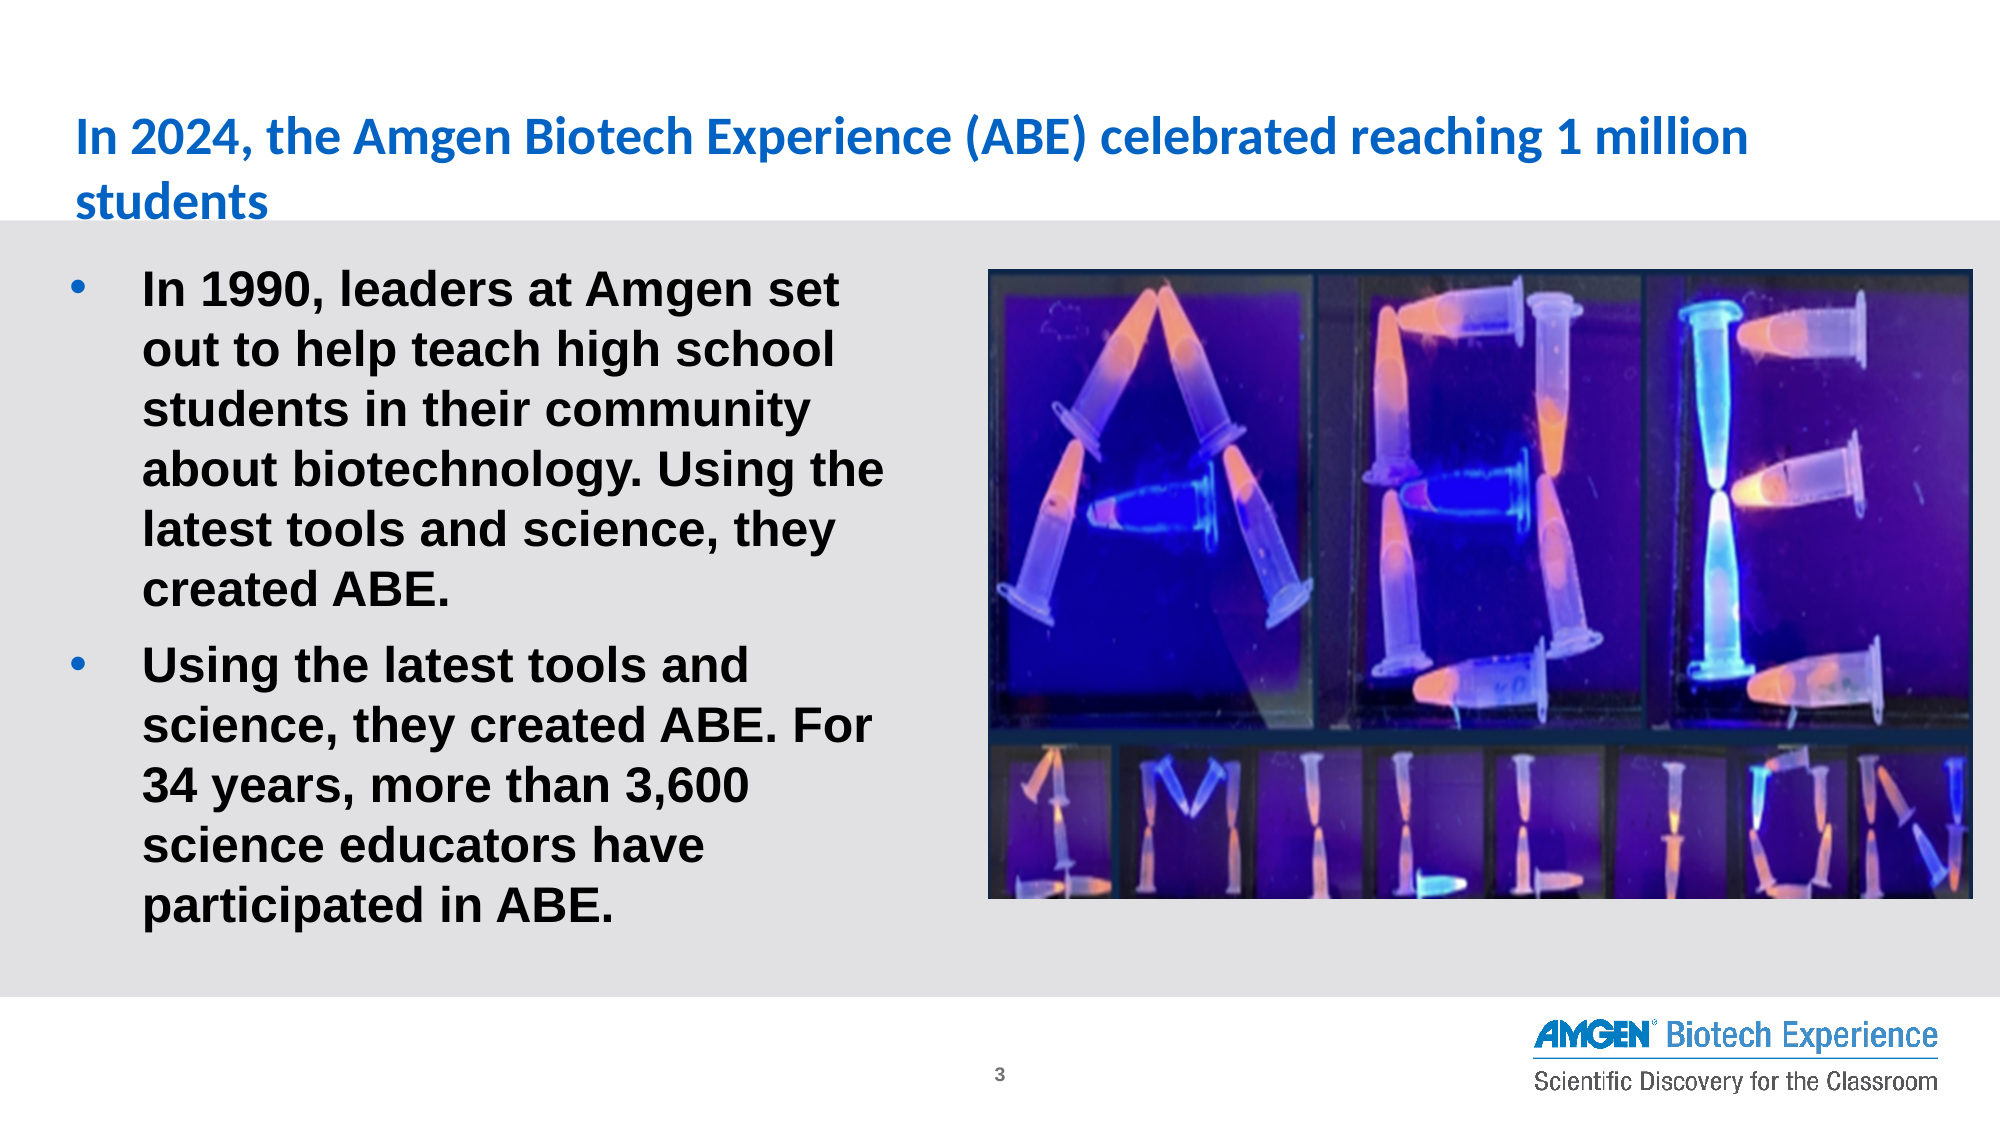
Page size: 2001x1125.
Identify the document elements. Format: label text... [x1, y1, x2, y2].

list In 1990, leaders at Amgen set out to help teach high school students in their community about biotechnology. Using the latest tools and science, they created ABE. Using the latest tools and science, they created ABE. For 34 years, more than 3,600 science educators have participated in ABE. [26, 248, 935, 527]
picture [1533, 1019, 1938, 1094]
title In 2024, the Amgen Biotech Experience (ABE) celebrated reaching 1 million students [60, 90, 1901, 303]
picture [988, 269, 1974, 899]
